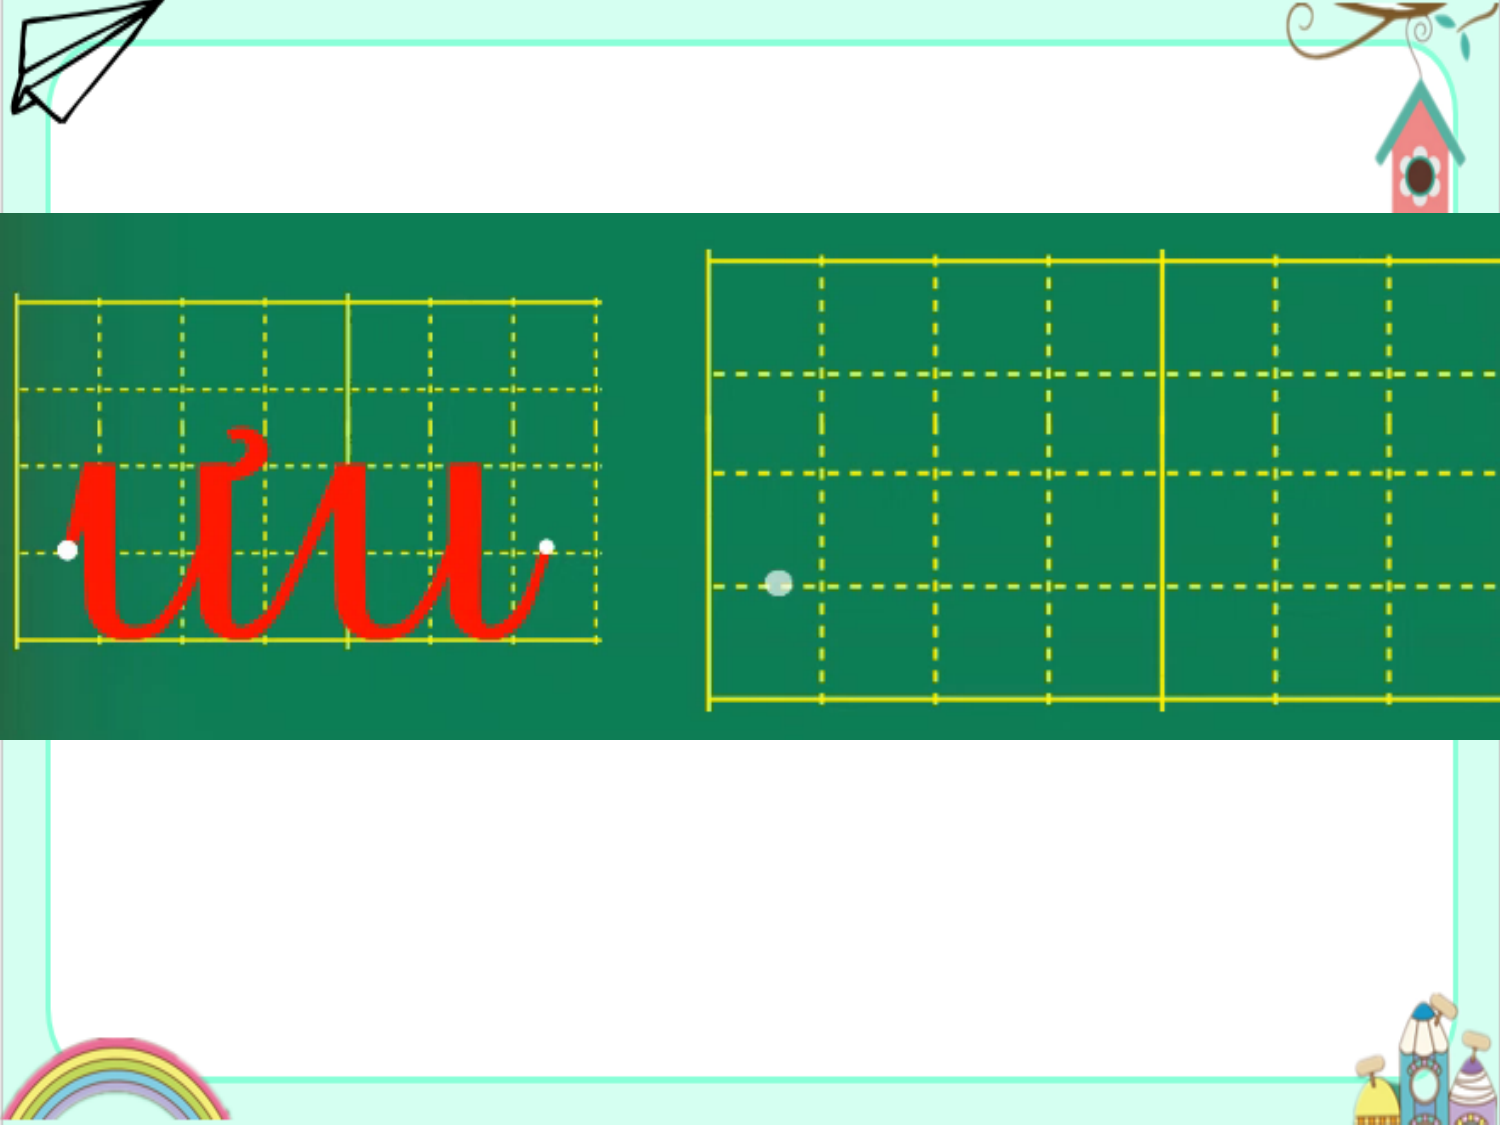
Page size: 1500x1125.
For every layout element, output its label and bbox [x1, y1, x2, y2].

picture [0, 0, 1500, 212]
text_box [0, 212, 1500, 741]
picture [0, 741, 1500, 1125]
